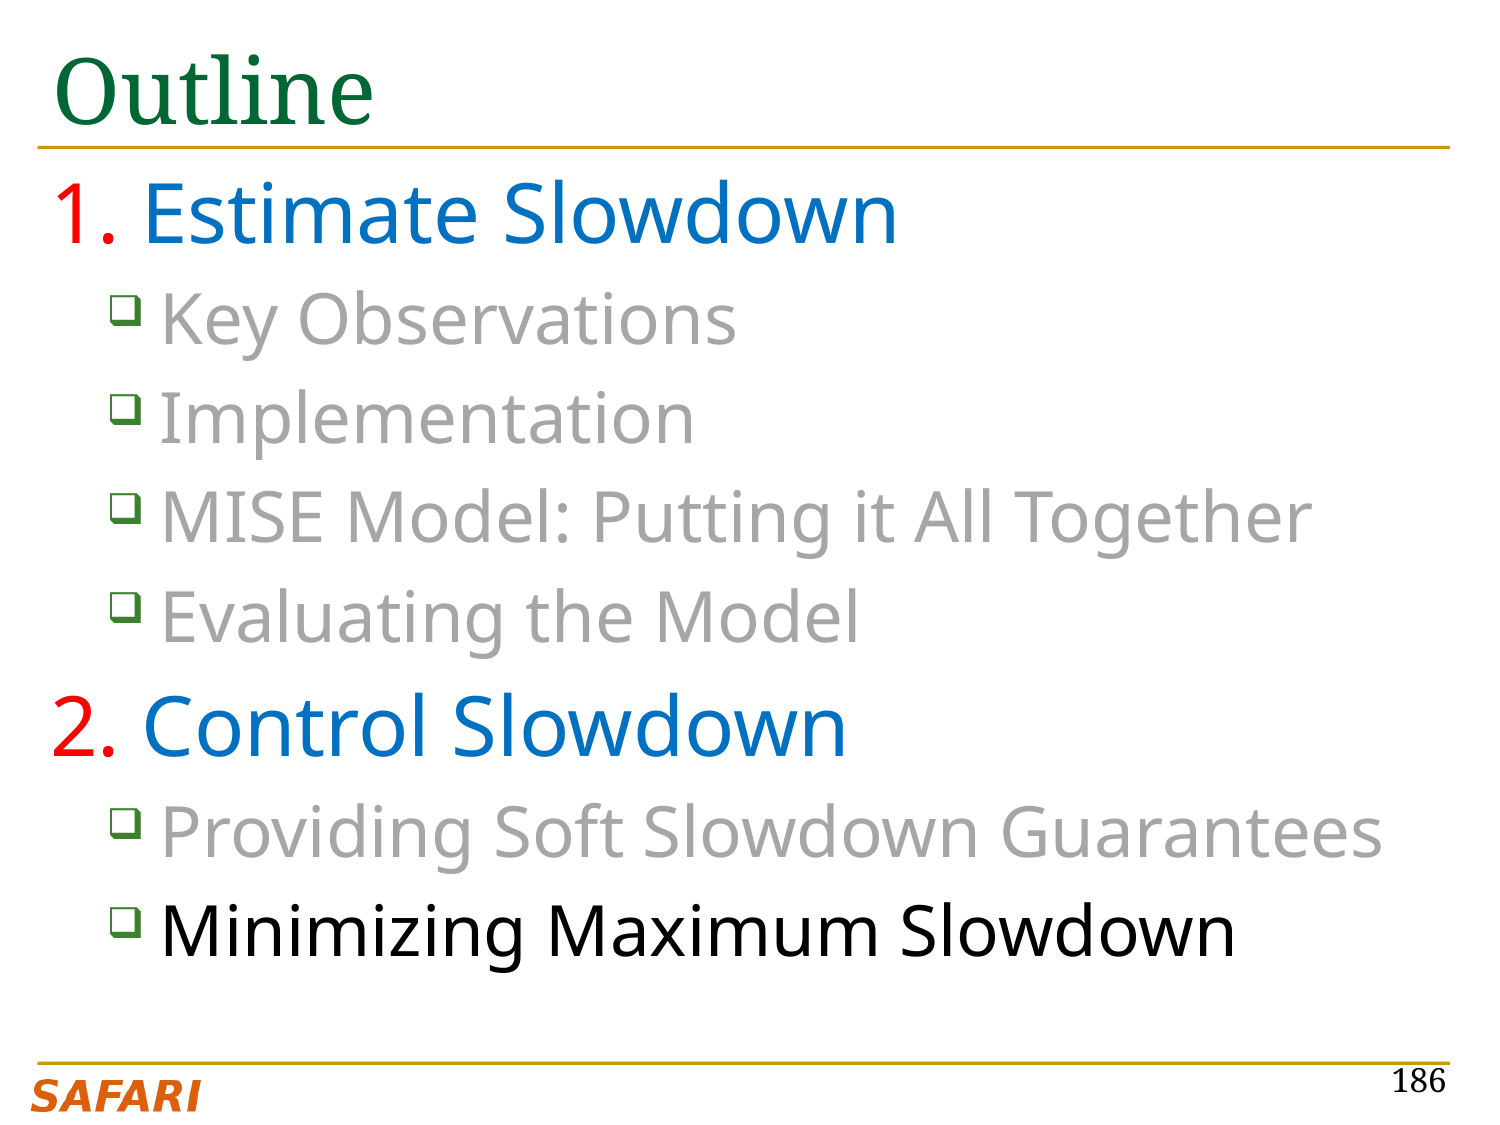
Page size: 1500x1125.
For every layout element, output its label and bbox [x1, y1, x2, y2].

list [35, 152, 1448, 1029]
slide_number [1111, 1036, 1462, 1112]
title [37, 24, 1450, 200]
picture [29, 1070, 207, 1122]
